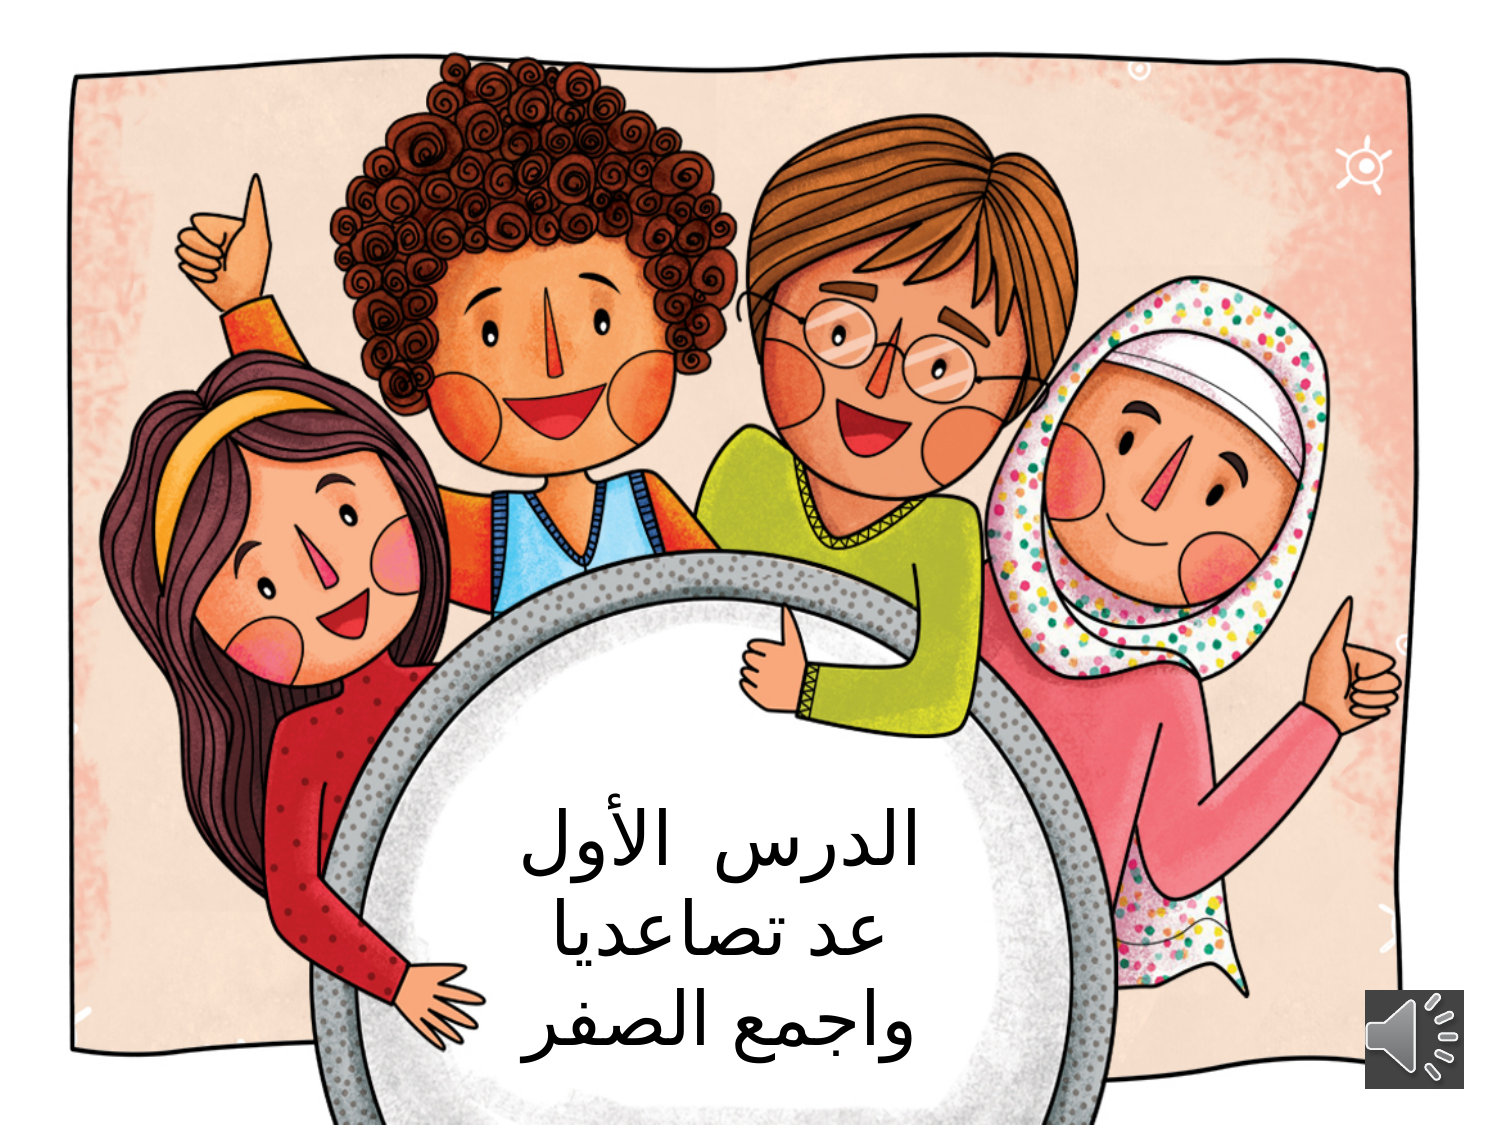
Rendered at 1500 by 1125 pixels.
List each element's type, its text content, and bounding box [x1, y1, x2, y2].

picture [0, 0, 1500, 1125]
text_box الدرس الأول عد تصاعديا واجمع الصفر [465, 783, 977, 1069]
